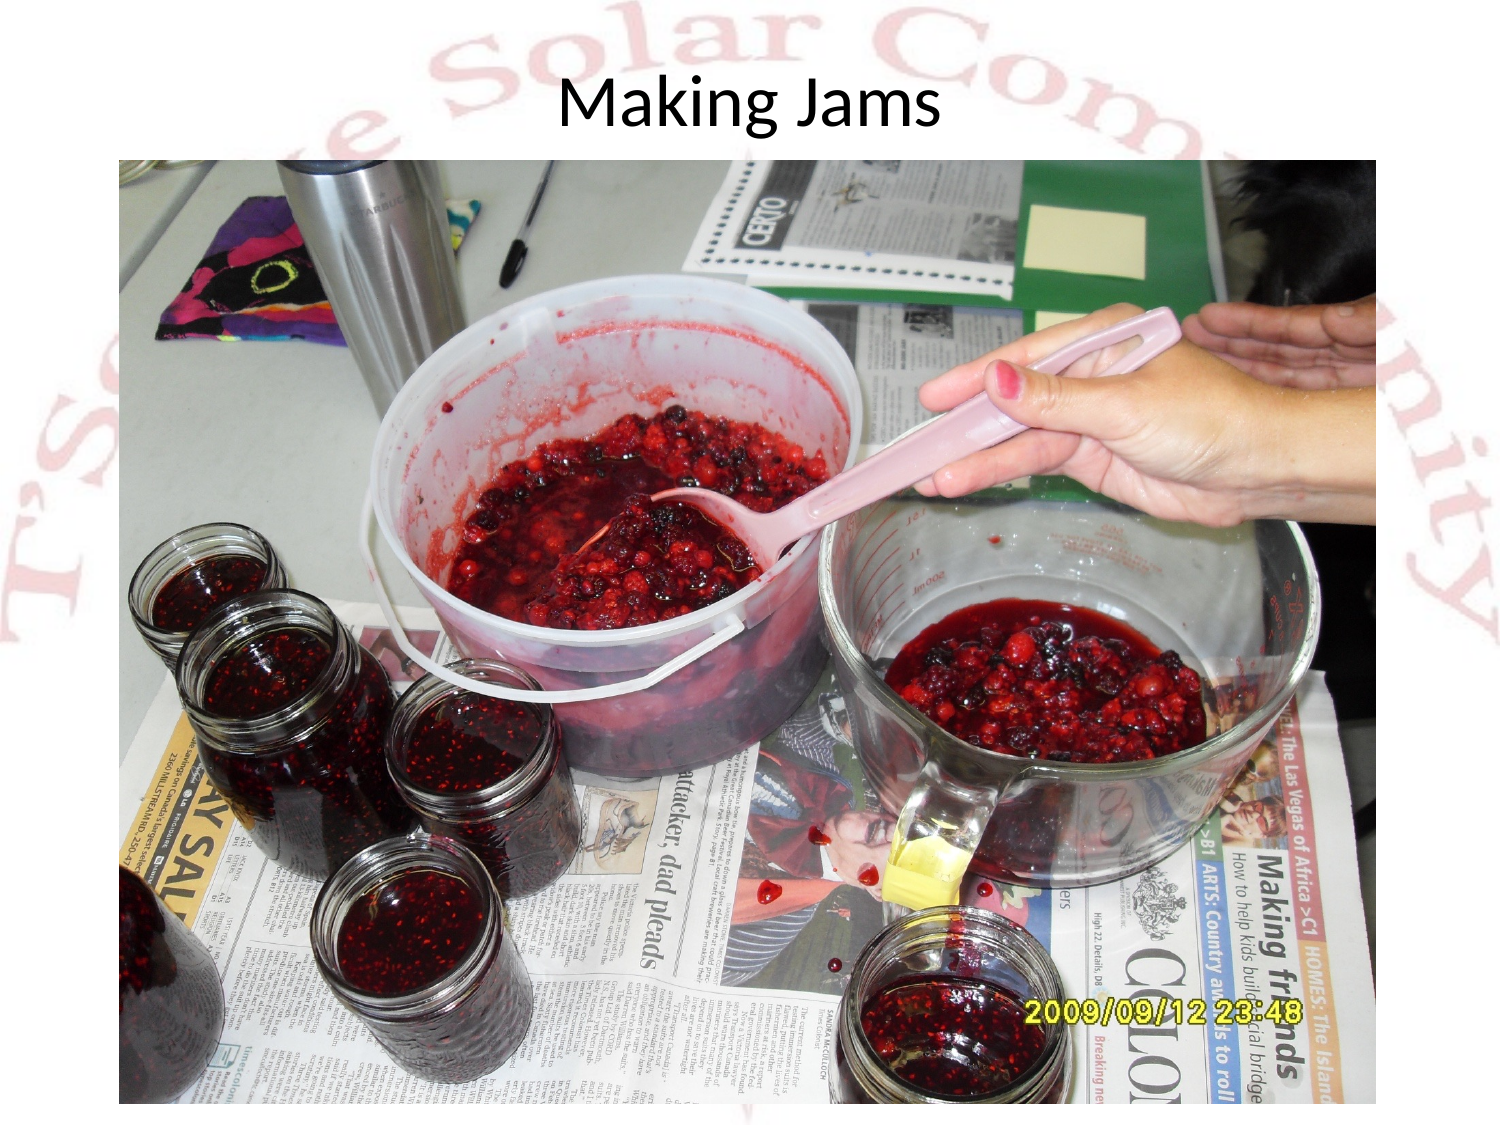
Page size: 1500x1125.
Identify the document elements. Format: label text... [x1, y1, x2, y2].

title Making Jams [74, 44, 1426, 150]
picture [0, 0, 1500, 1125]
